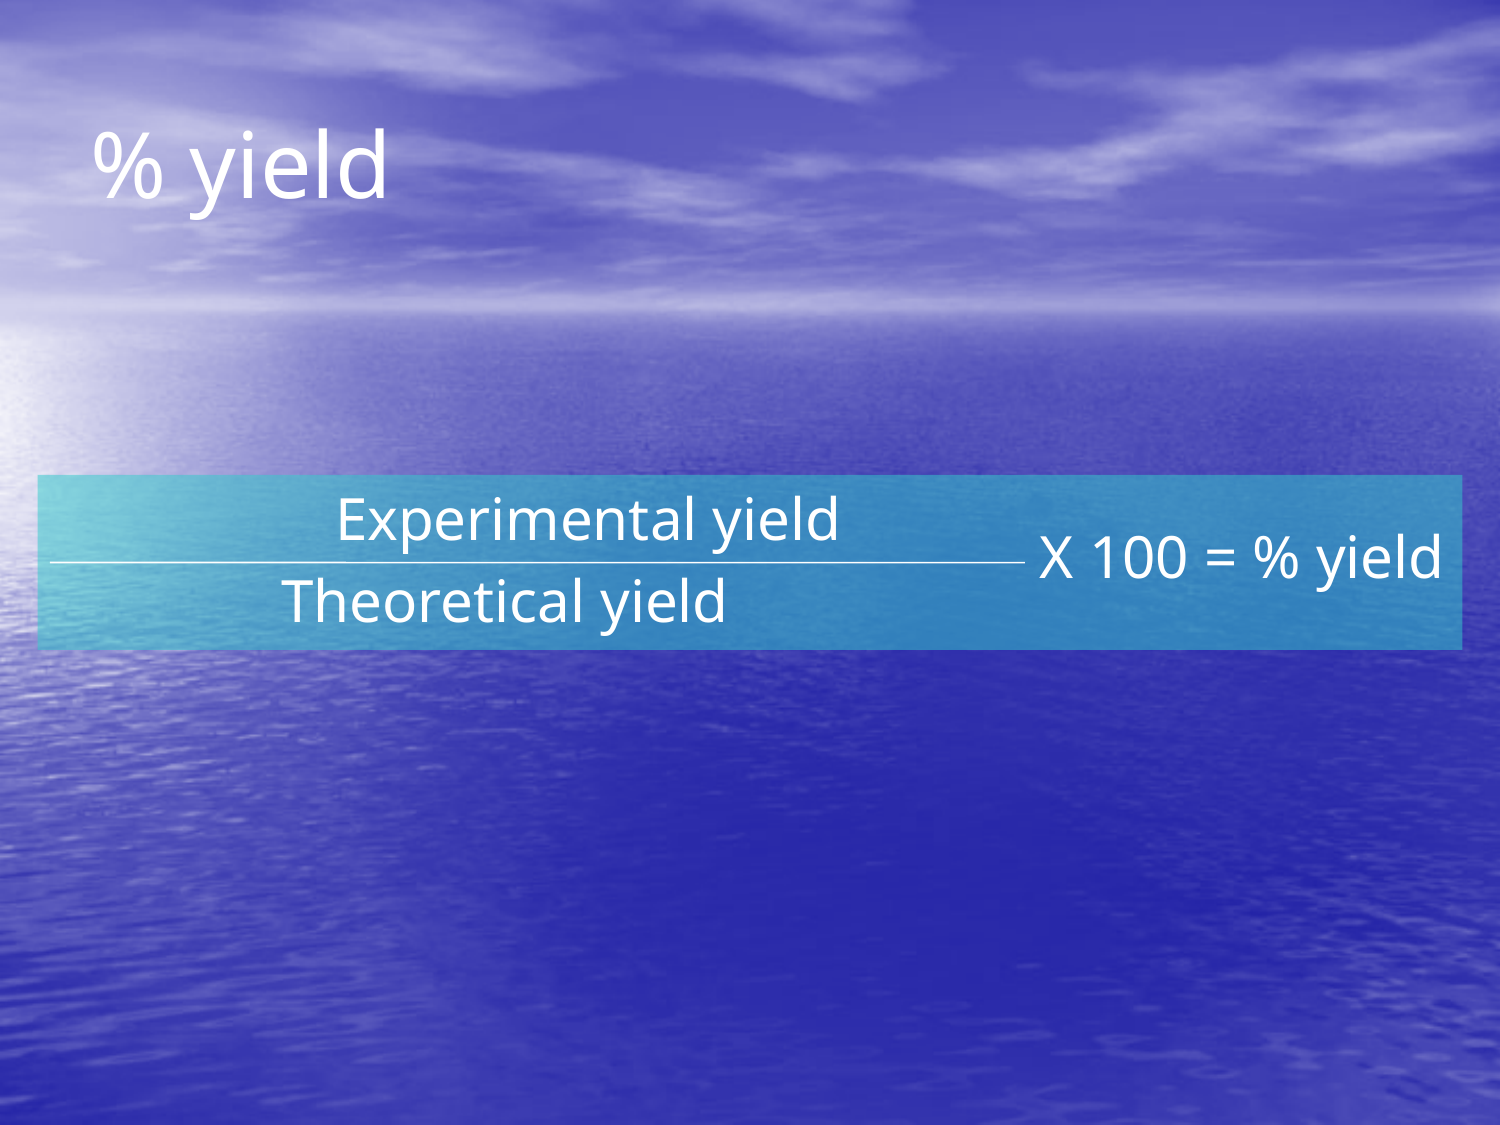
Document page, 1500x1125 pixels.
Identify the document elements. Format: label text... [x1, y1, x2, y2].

text_box X 100 = % yield [1025, 512, 1500, 598]
list Experimental yield Theoretical yield [37, 474, 1463, 650]
title % yield [75, 47, 1425, 275]
